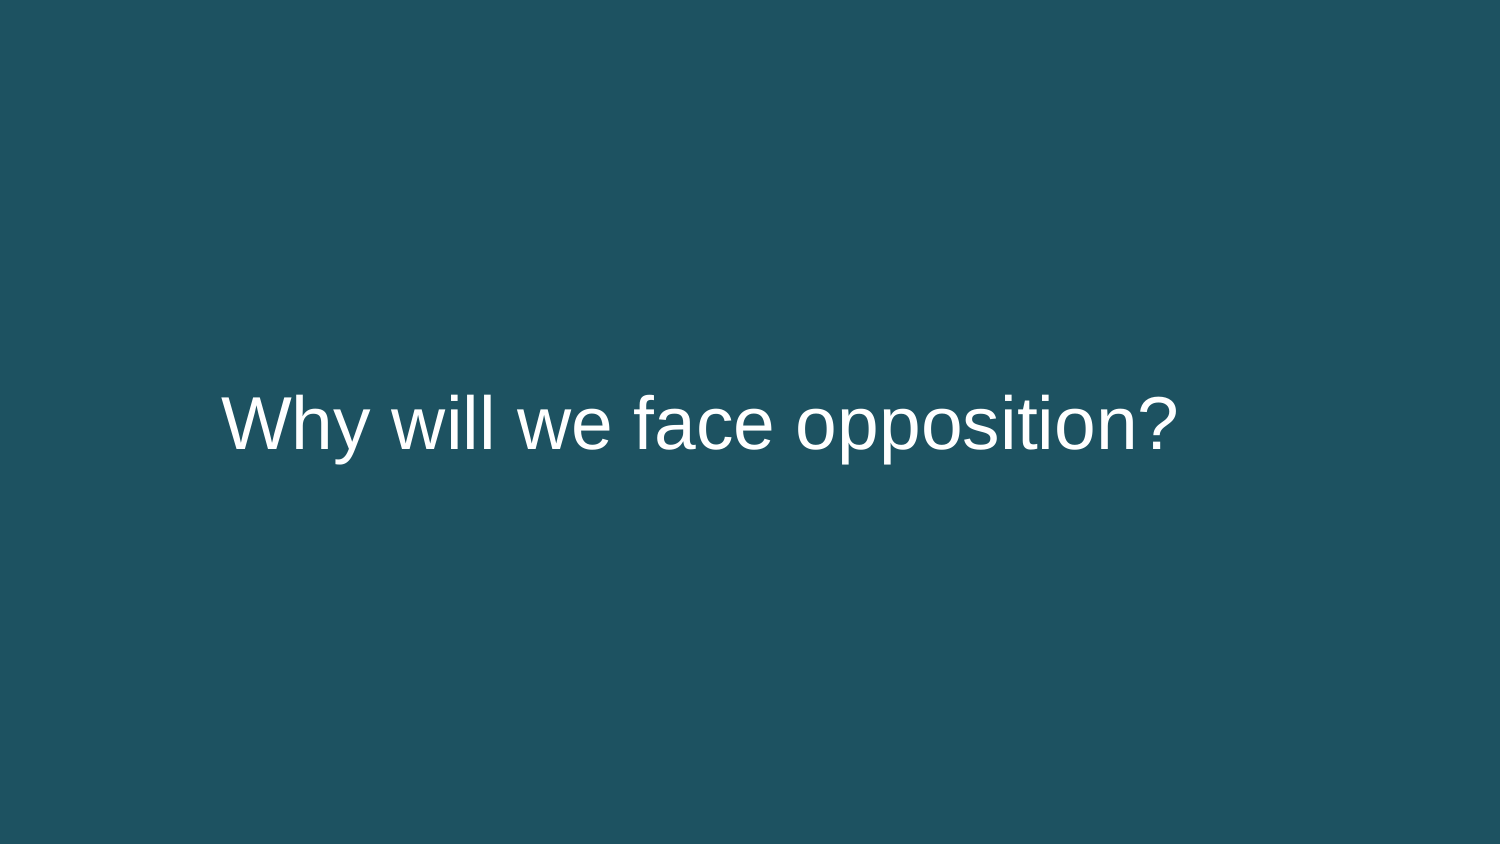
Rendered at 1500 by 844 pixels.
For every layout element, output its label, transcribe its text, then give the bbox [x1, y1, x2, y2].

list Why will we face opposition? [206, 84, 1294, 772]
